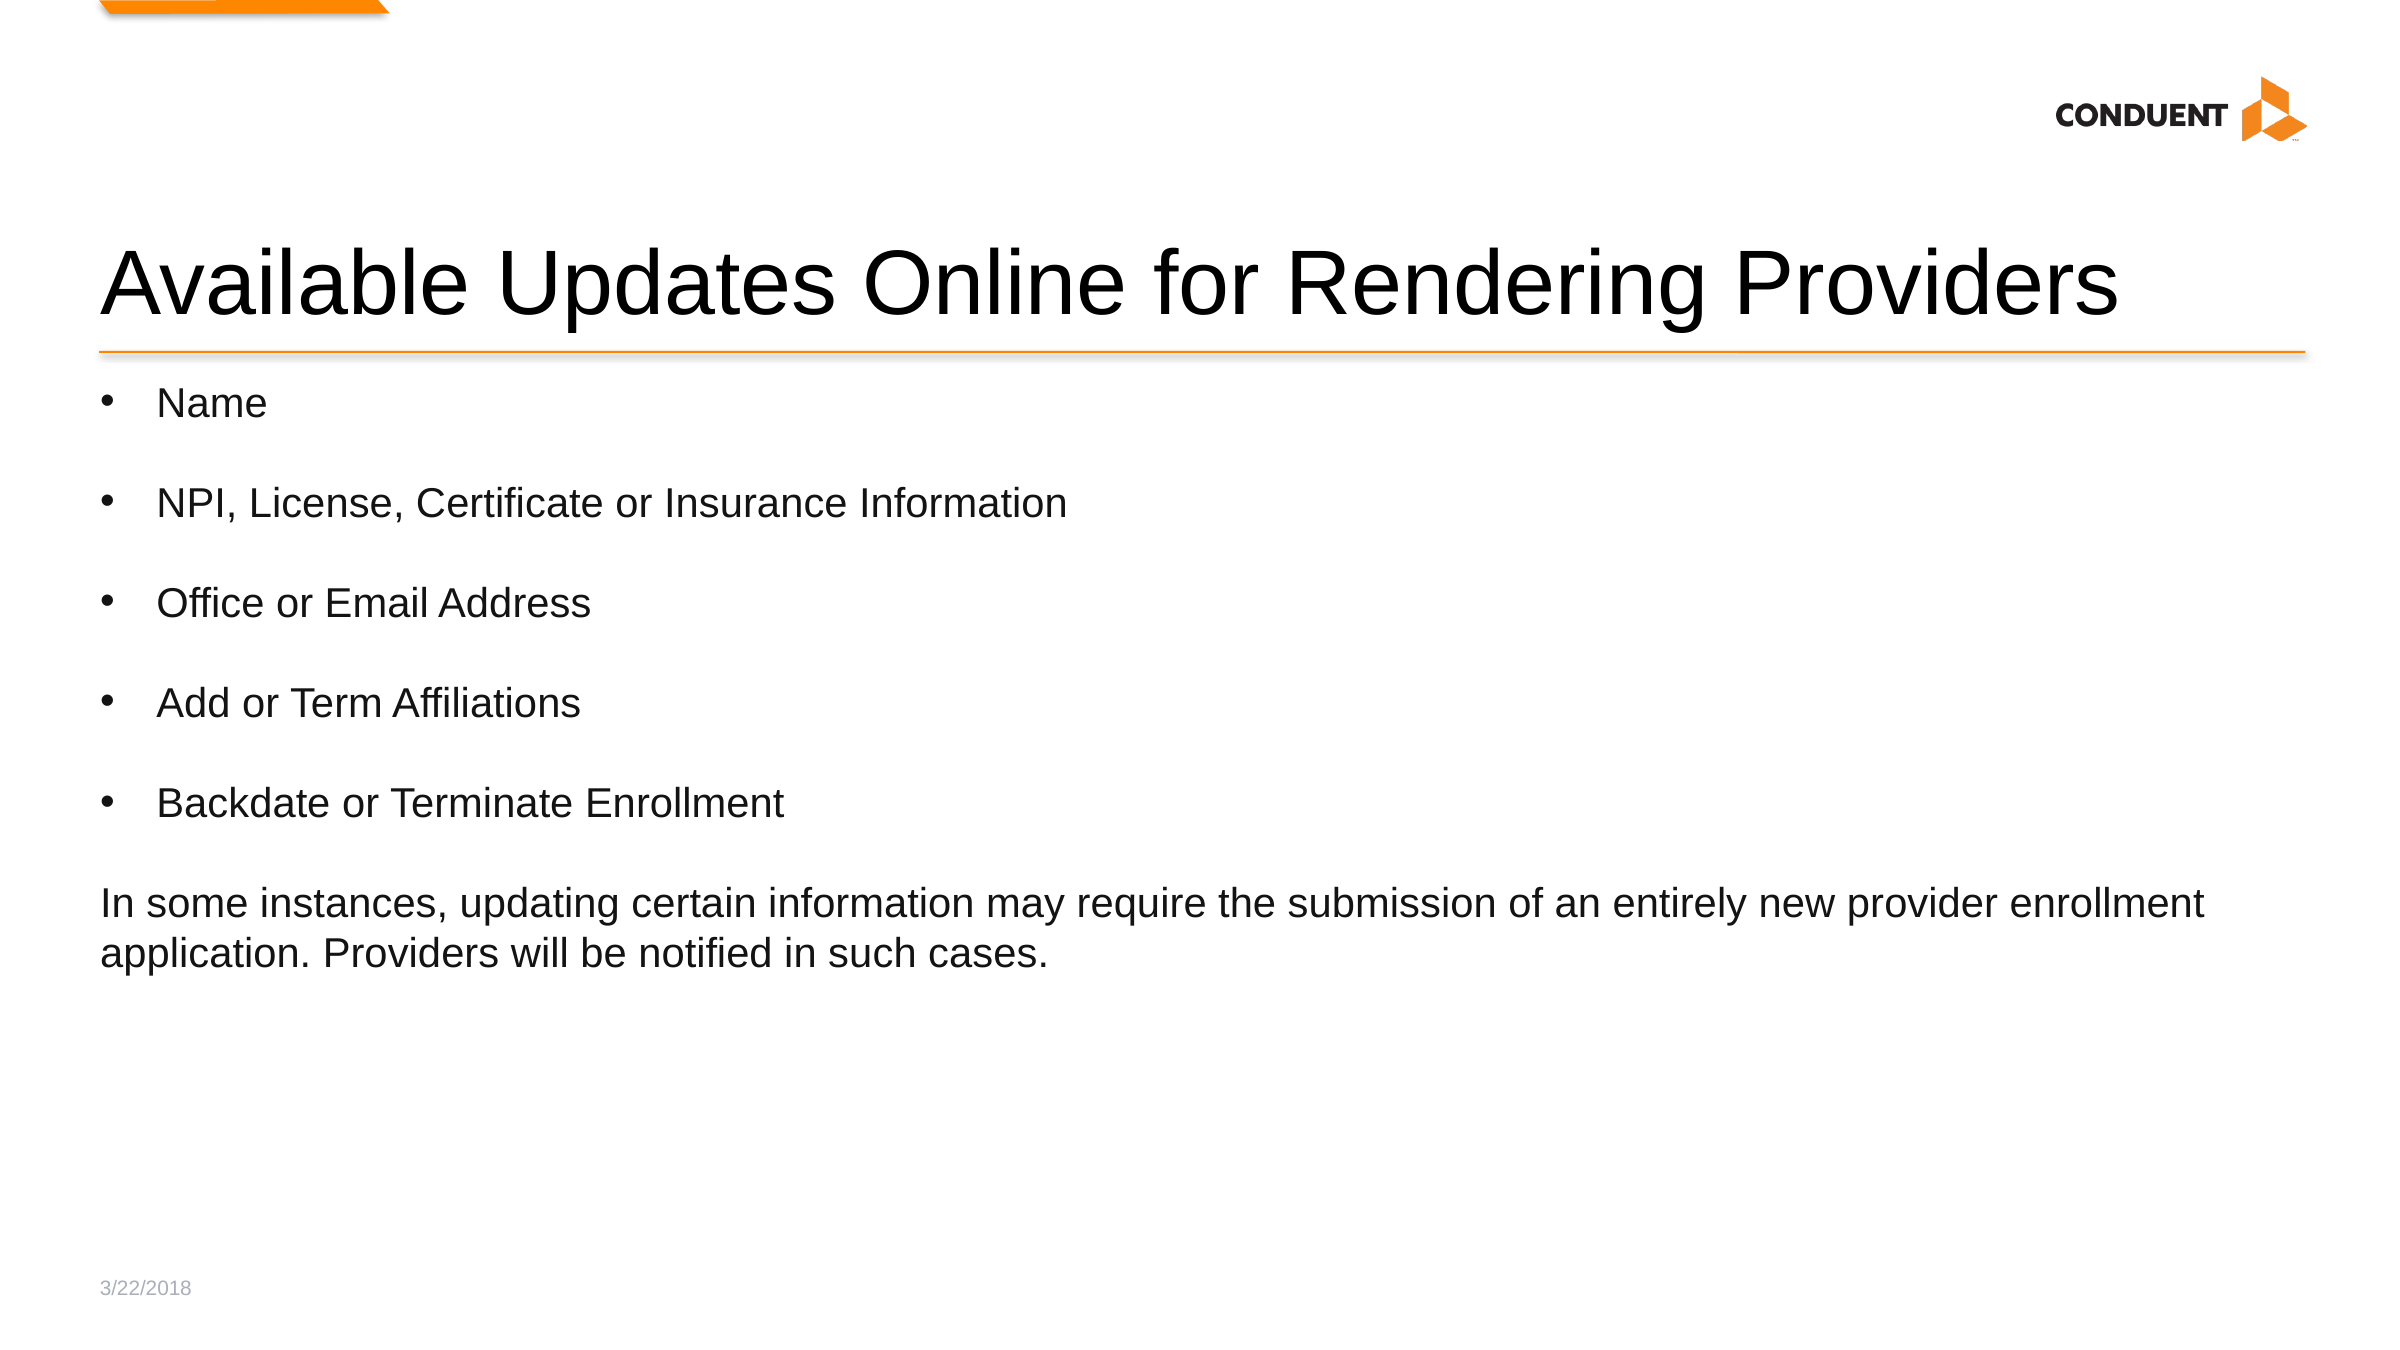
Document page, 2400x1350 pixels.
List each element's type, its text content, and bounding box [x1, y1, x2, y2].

list Name NPI, License, Certificate or Insurance Information Office or Email Address Add or Term Affiliations Backdate or Terminate Enrollment In some instances, updating certain information may require the submission of an entirely new provider enrollment application. Providers will be notified in such cases. [85, 368, 2307, 1062]
title Available Updates Online for Rendering Providers [85, 215, 2314, 347]
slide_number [78, 1251, 306, 1324]
